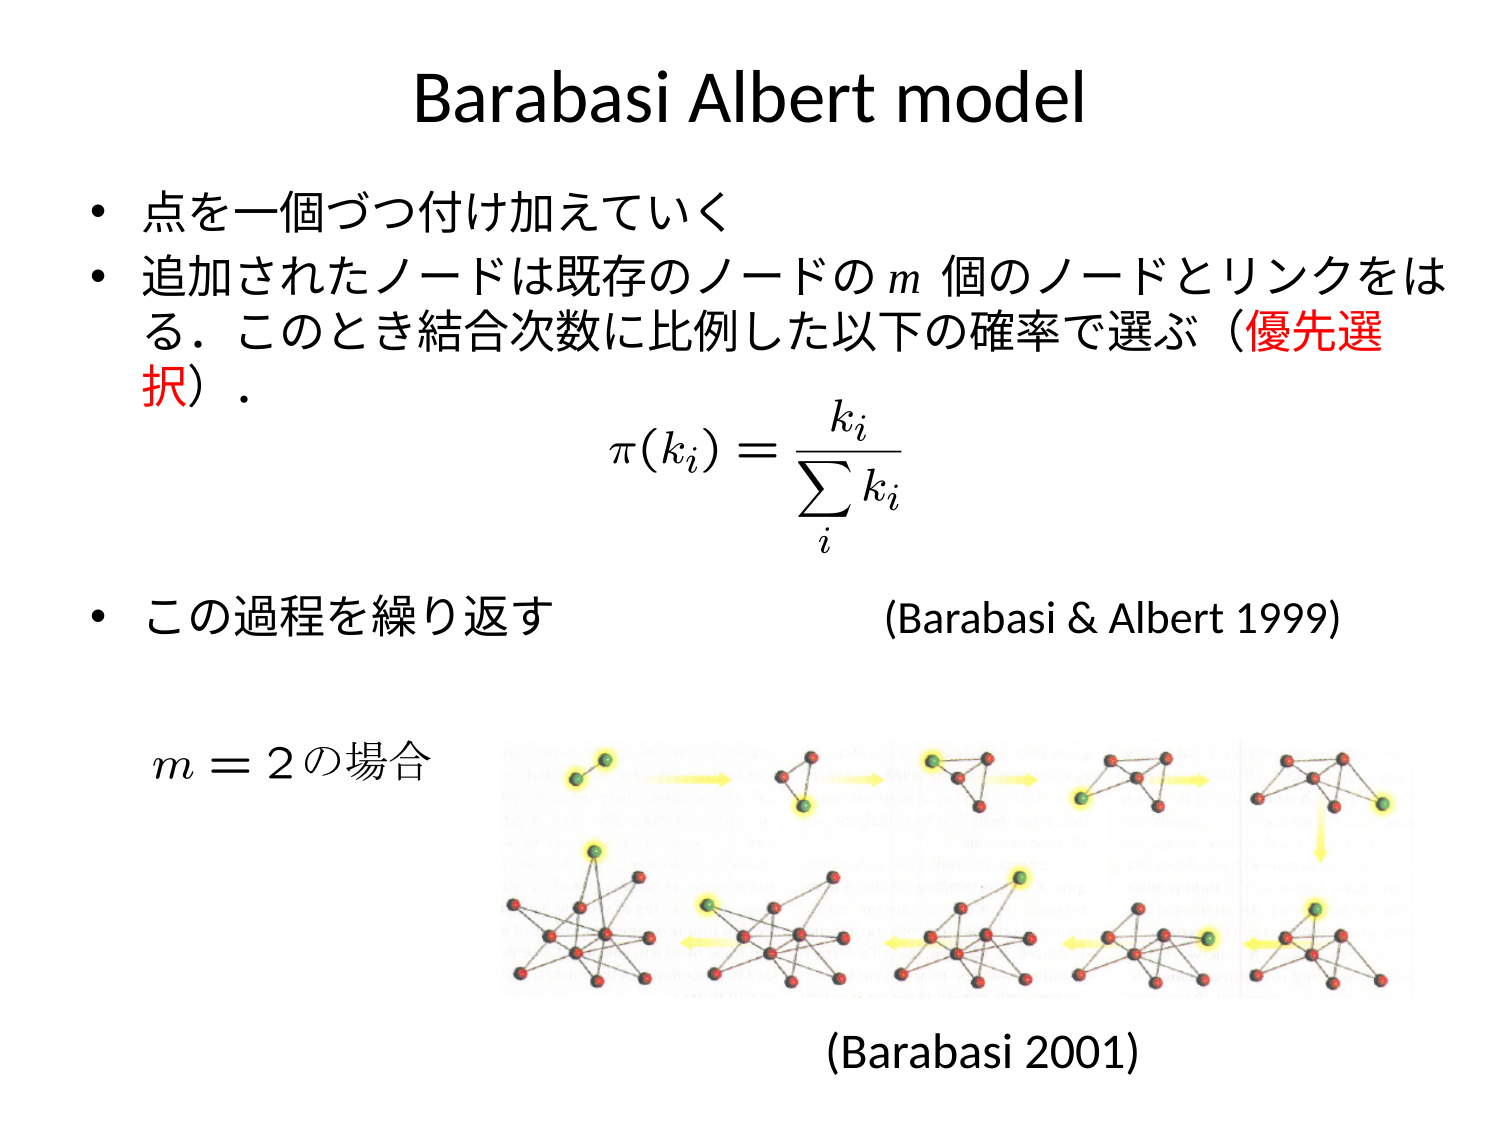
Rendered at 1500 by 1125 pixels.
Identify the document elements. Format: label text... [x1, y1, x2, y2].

picture [501, 739, 1415, 999]
list 点を一個づつ付け加えていく 追加されたノードは既存のノードのm 個のノードとリンクをはる．このとき結合次数に比例した以下の確率で選ぶ（優先選択）． この過程を繰り返す (Barabasi & Albert 1999) [75, 175, 1465, 657]
text_box (Barabasi 2001) [810, 1011, 1157, 1087]
picture [151, 739, 432, 782]
title Barabasi Albert model [75, 45, 1425, 141]
picture [609, 398, 903, 555]
